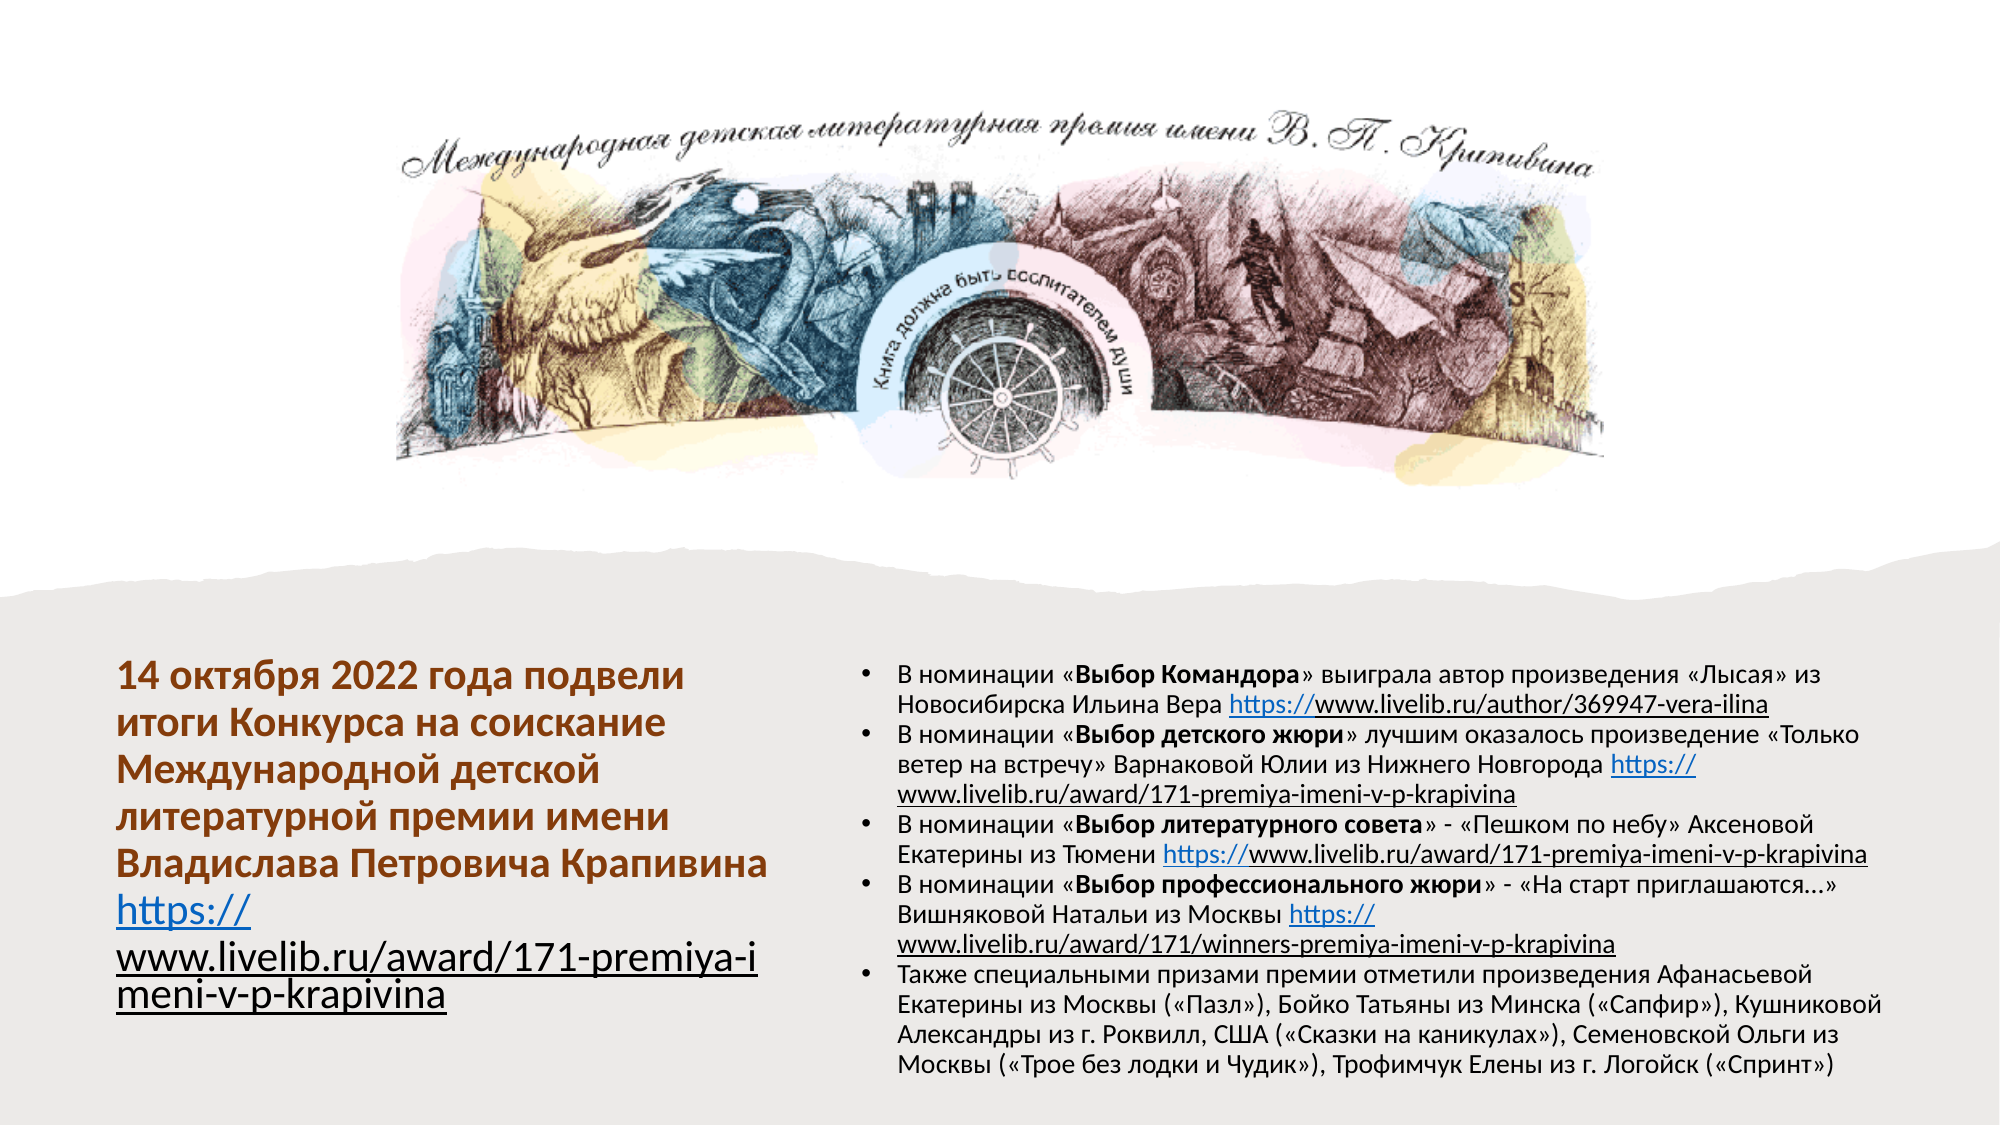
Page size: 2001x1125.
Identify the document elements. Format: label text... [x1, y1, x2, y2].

list В номинации «Выбор Командора» выиграла автор произведения «Лысая» из Новосибирска Ильина Вера https://www.livelib.ru/author/369947-vera-ilina В номинации «Выбор детского жюри» лучшим оказалось произведение «Только ветер на встречу» Варнаковой Юлии из Нижнего Новгорода https://www.livelib.ru/award/171-premiya-imeni-v-p-krapivina В номинации «Выбор литературного совета» - «Пешком по небу» Аксеновой Екатерины из Тюмени https://www.livelib.ru/award/171-premiya-imeni-v-p-krapivina В номинации «Выбор профессионального жюри» - «На старт приглашаются…» Вишняковой Натальи из Москвы https://www.livelib.ru/award/171/winners-premiya-imeni-v-p-krapivina Также специальными призами премии отметили произведения Афанасьевой Екатерины из Москвы («Пазл»), Бойко Татьяны из Минска («Сапфир»), Кушниковой Александры из г. Роквилл, США («Сказки на каникулах»), Семеновской Ольги из Москвы («Трое без лодки и Чудик»), Трофимчук Елены из г. Логойск («Спринт») [846, 616, 1900, 1105]
text_box [0, 0, 2000, 599]
title 14 октября 2022 года подвели итоги Конкурса на соискание Международной детской литературной премии имени Владислава Петровича Крапивина https://www.livelib.ru/award/171-premiya-imeni-v-p-krapivina [100, 643, 793, 1037]
picture [396, 90, 1604, 497]
text_box [0, 541, 2000, 1125]
